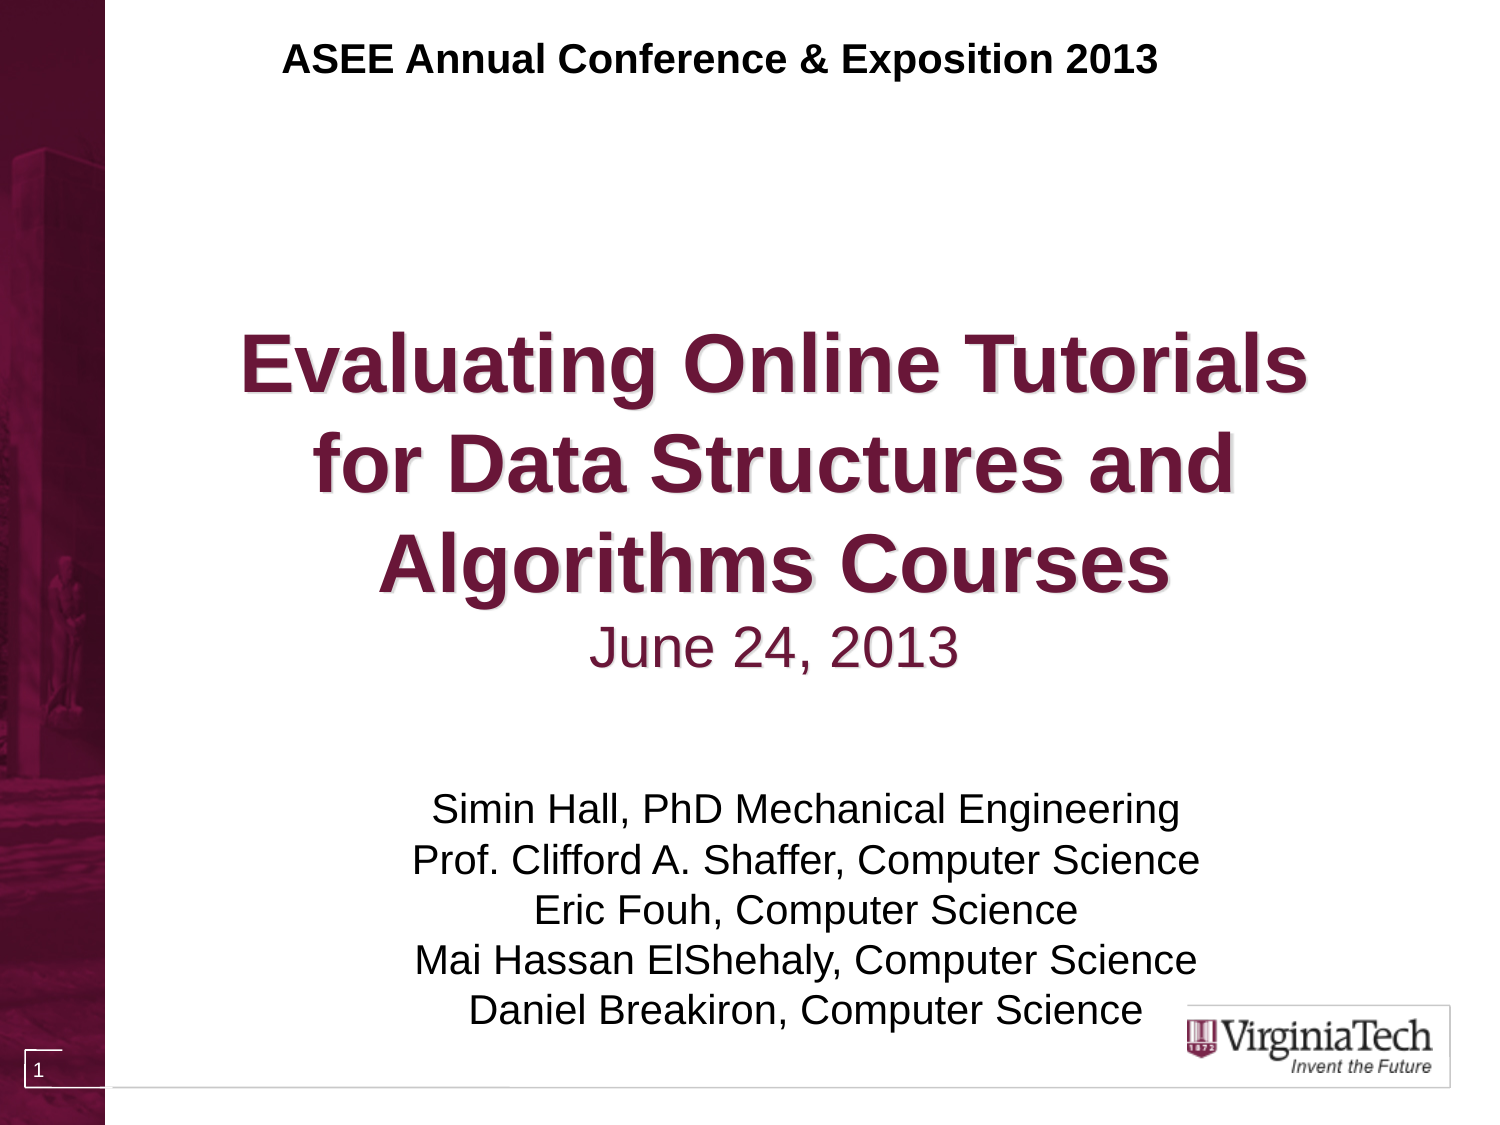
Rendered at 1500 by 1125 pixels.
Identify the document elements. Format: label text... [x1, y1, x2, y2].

picture [0, 0, 105, 1125]
text_box ASEE Annual Conference & Exposition 2013 [137, 24, 1475, 90]
slide_number 1 [17, 1031, 169, 1107]
title Evaluating Online Tutorials for Data Structures and Algorithms Courses June 24, 2013 [137, 187, 1413, 801]
picture [1187, 1017, 1433, 1073]
text_box Simin Hall, PhD Mechanical Engineering Prof. Clifford A. Shaffer, Computer Science Eric Fouh, Computer Science Mai Hassan ElShehaly, Computer Science Daniel Breakiron, Computer Science [306, 774, 1307, 1040]
